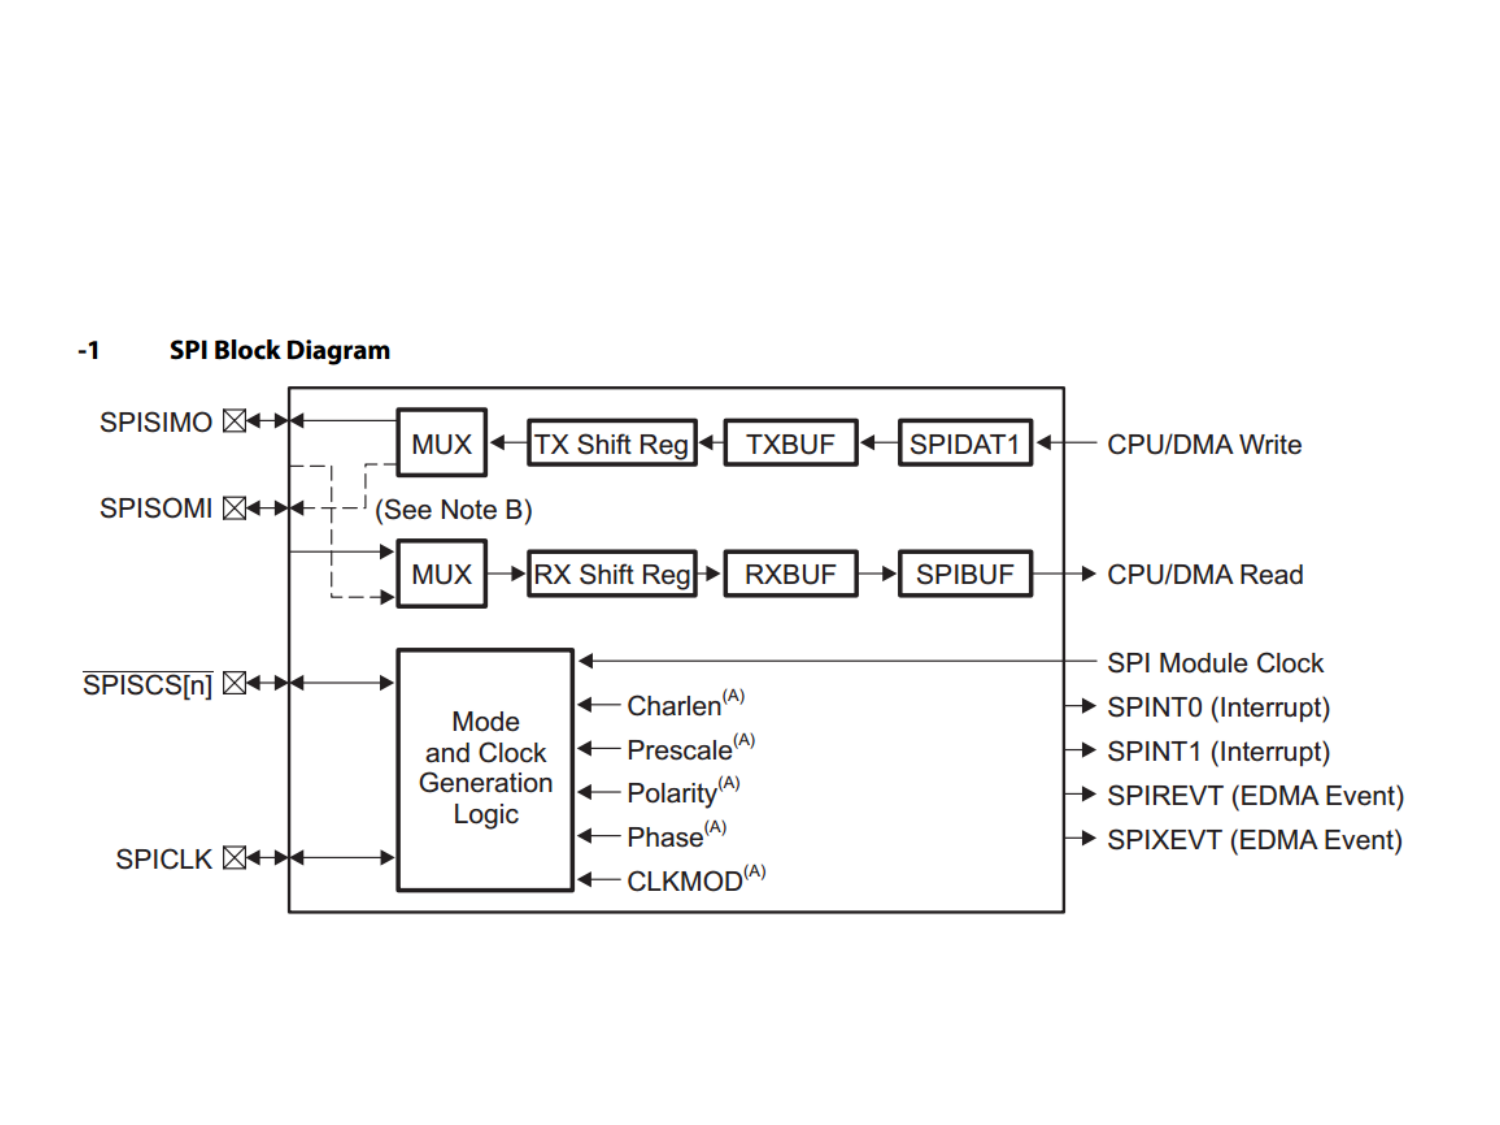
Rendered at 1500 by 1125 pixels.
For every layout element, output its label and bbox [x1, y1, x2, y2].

list [74, 337, 1426, 930]
